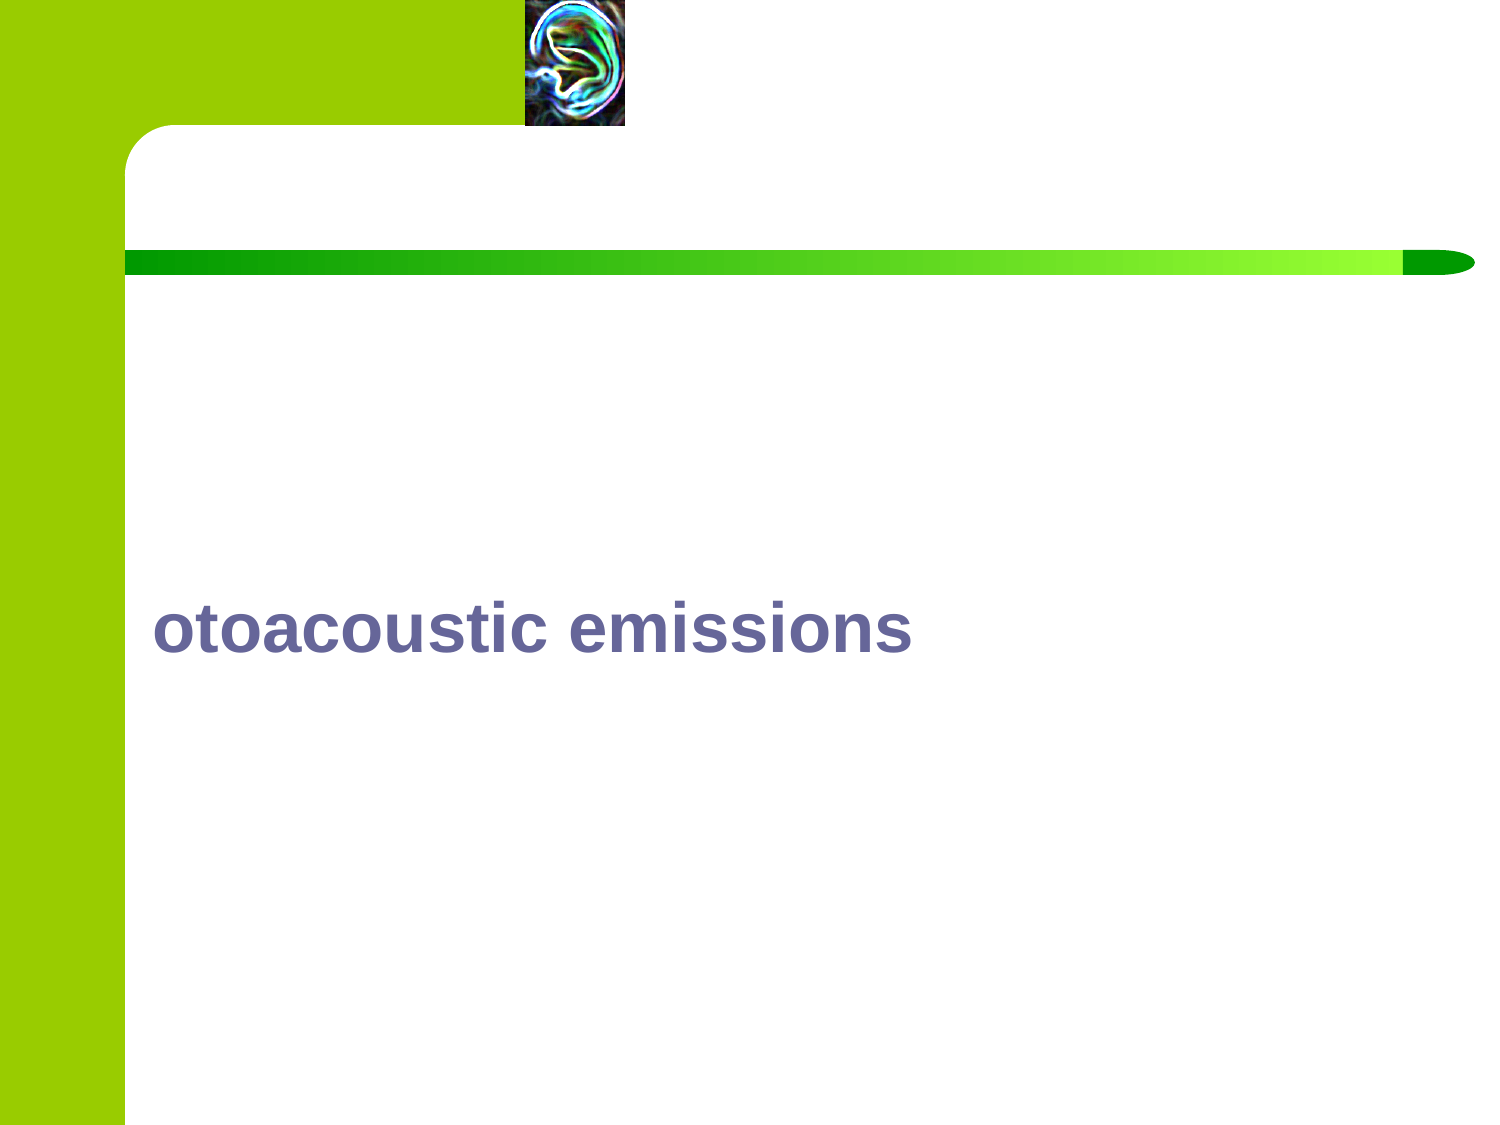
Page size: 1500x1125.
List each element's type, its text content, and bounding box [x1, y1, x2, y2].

picture [525, 0, 625, 126]
title otoacoustic emissions [137, 437, 1500, 676]
